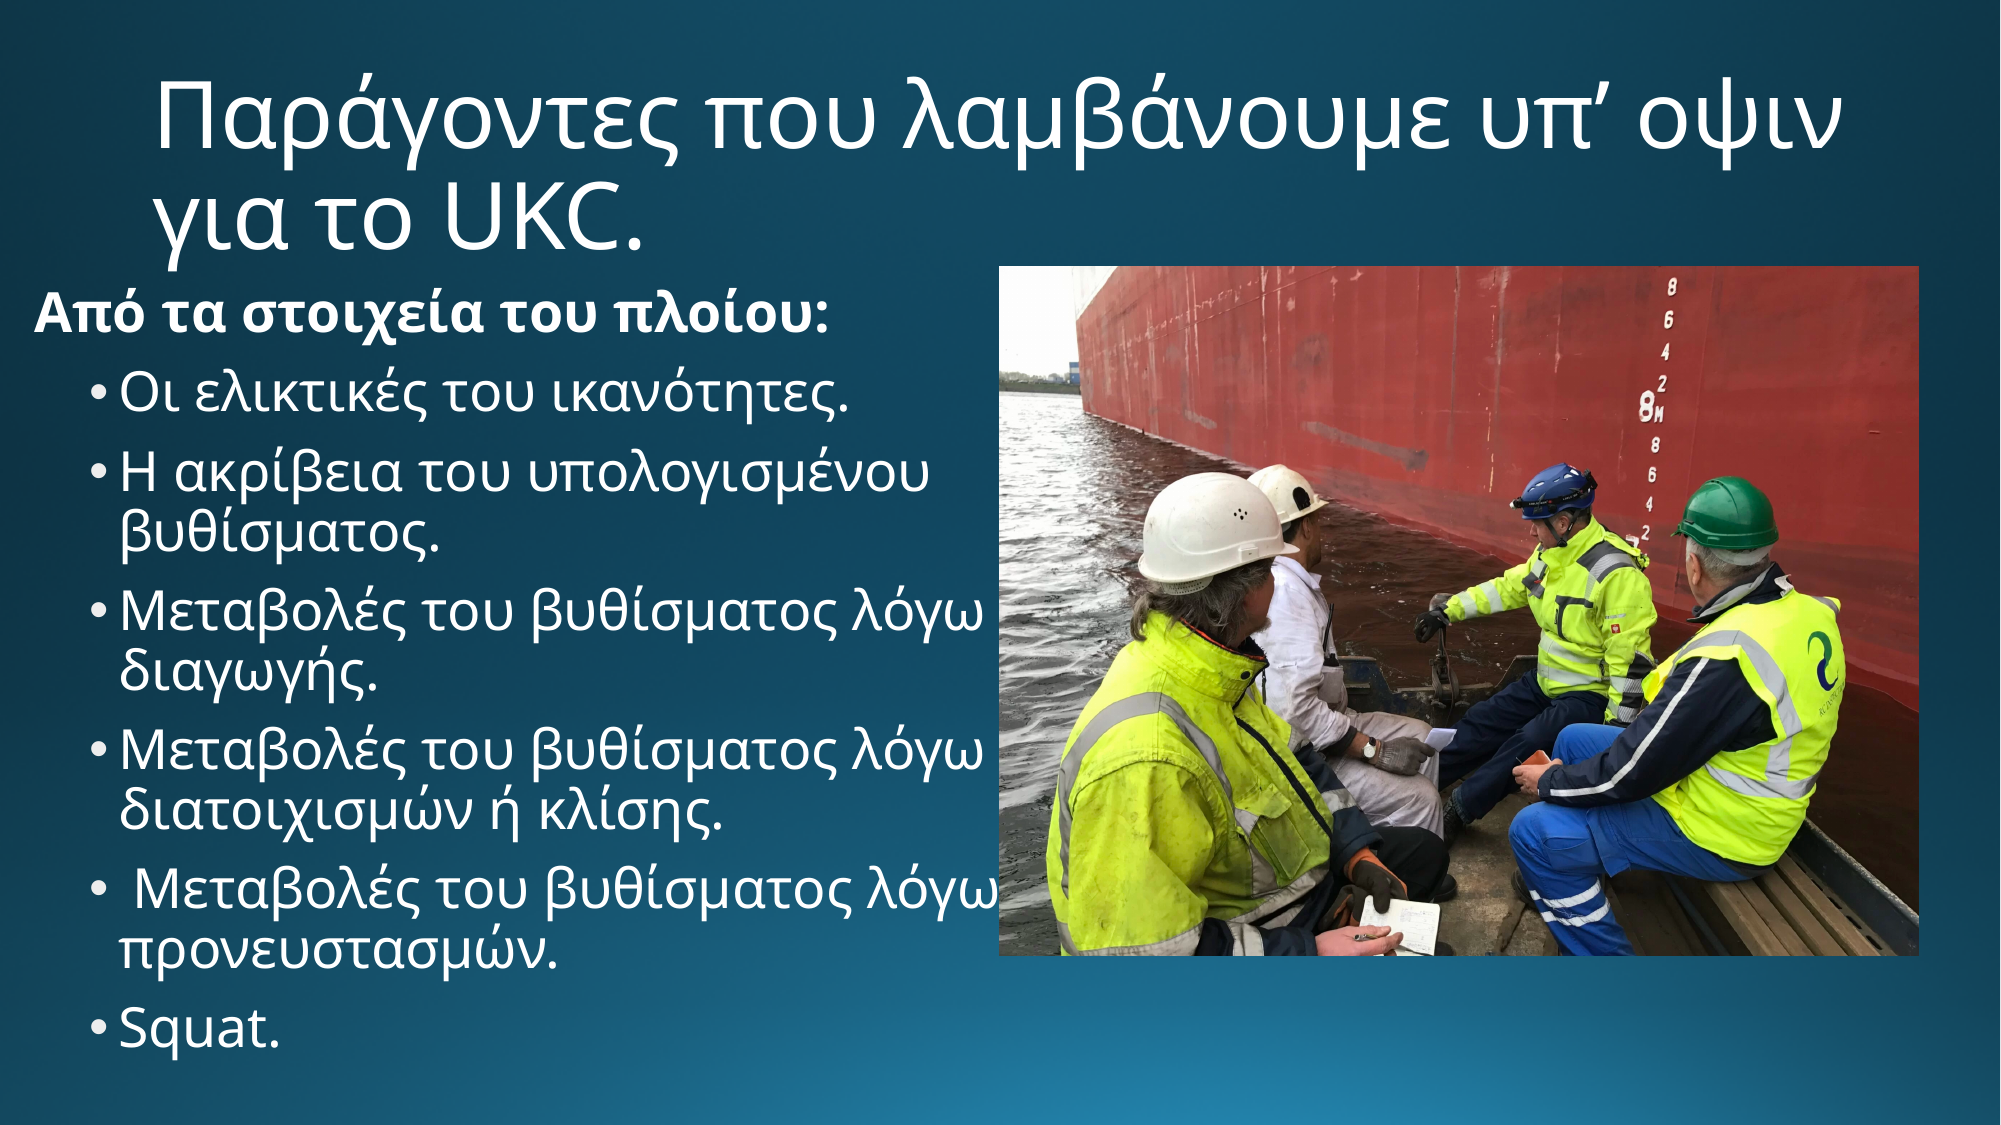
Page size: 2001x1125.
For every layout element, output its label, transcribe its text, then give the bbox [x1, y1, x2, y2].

list Από τα στοιχεία του πλοίου: Οι ελικτικές του ικανότητες. Η ακρίβεια του υπολογισμένου βυθίσματος. Μεταβολές του βυθίσματος λόγω διαγωγής. Μεταβολές του βυθίσματος λόγω διατοιχισμών ή κλίσης. Μεταβολές του βυθίσματος λόγω προνευστασμών. Squat. [19, 277, 1028, 1073]
title Παράγοντες που λαμβάνουμε υπ’ οψιν για το UKC. [137, 59, 1863, 277]
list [999, 266, 1919, 956]
picture [0, 0, 2001, 1125]
